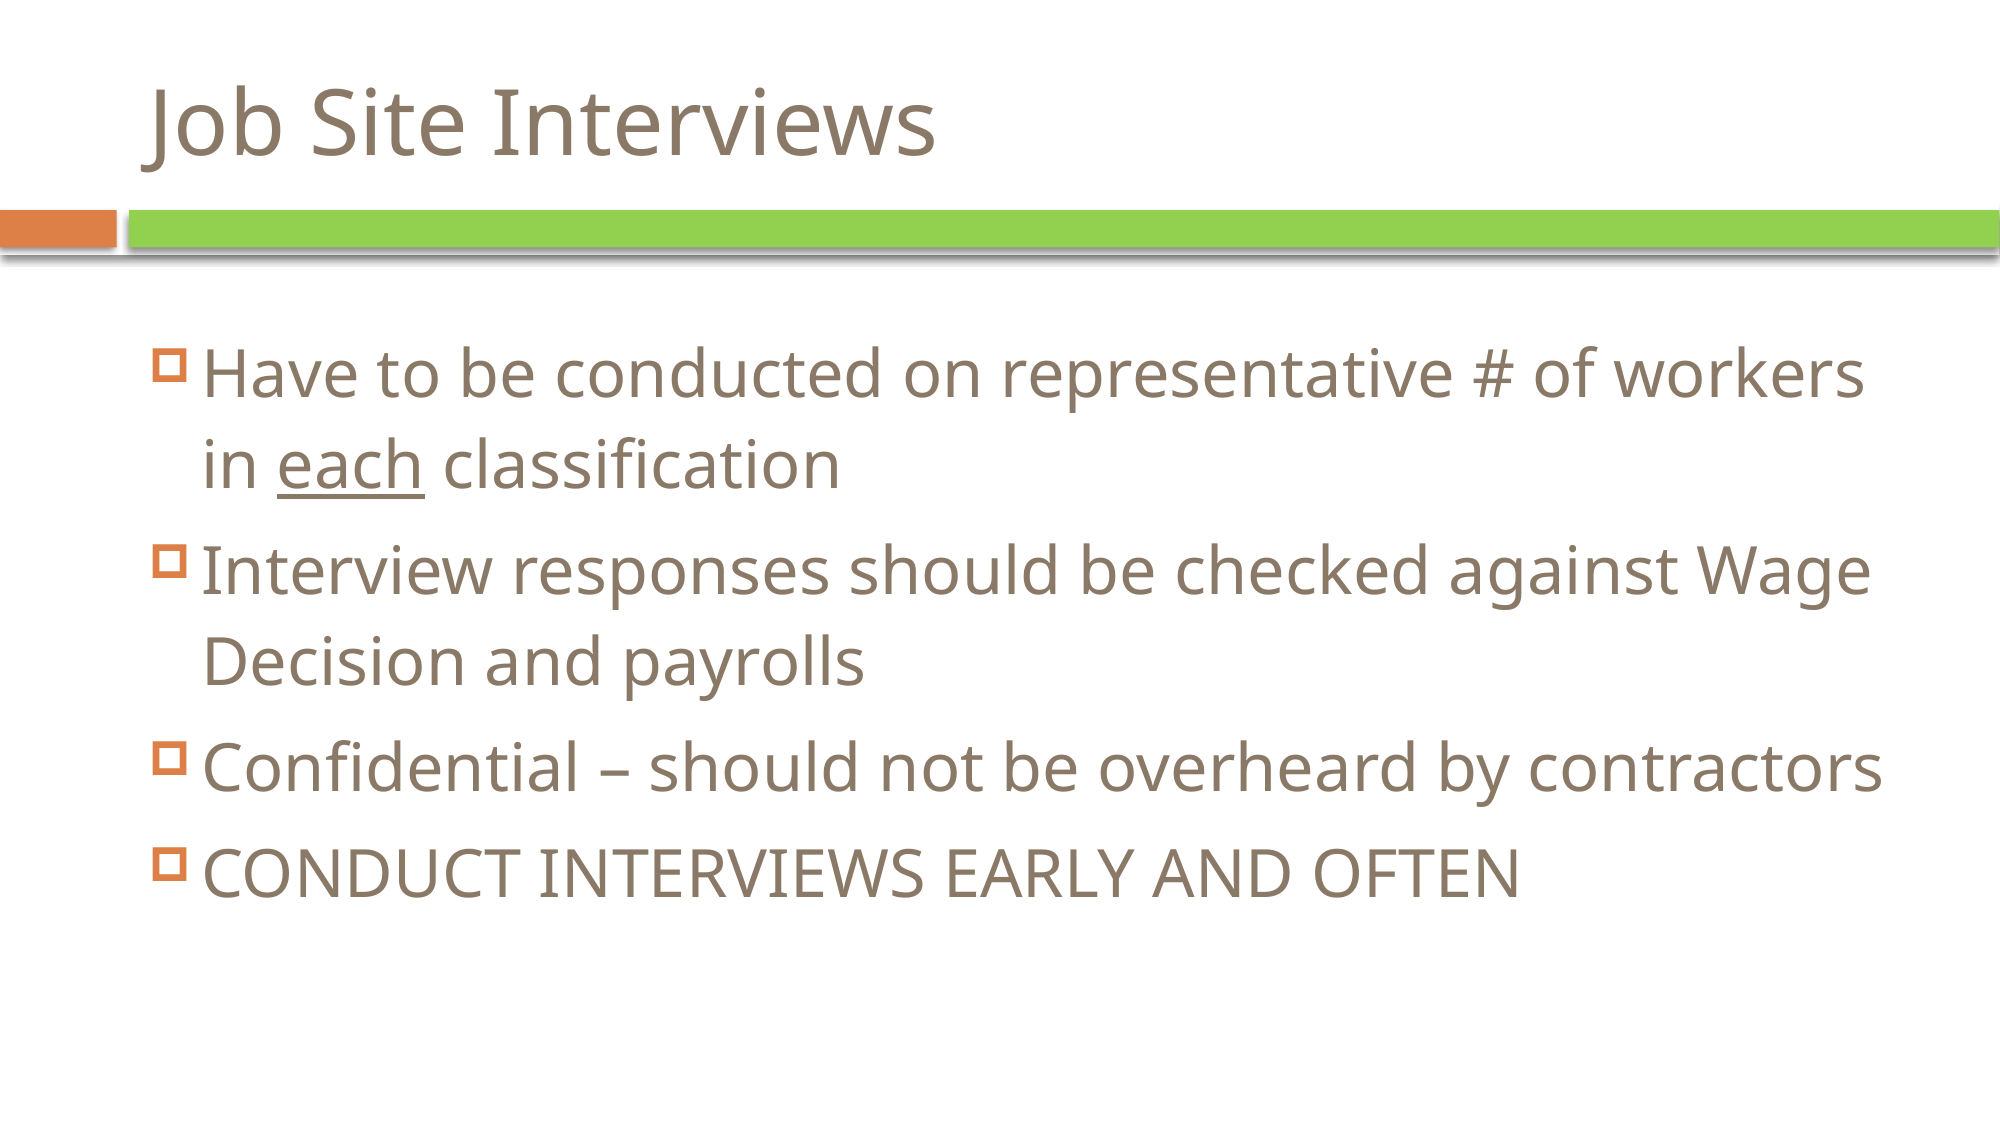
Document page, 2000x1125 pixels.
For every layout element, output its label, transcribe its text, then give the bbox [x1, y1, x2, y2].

title Job Site Interviews [133, 37, 1917, 200]
list Have to be conducted on representative # of workers in each classification Interview responses should be checked against Wage Decision and payrolls Confidential – should not be overheard by contractors CONDUCT INTERVIEWS EARLY AND OFTEN [133, 312, 1917, 950]
